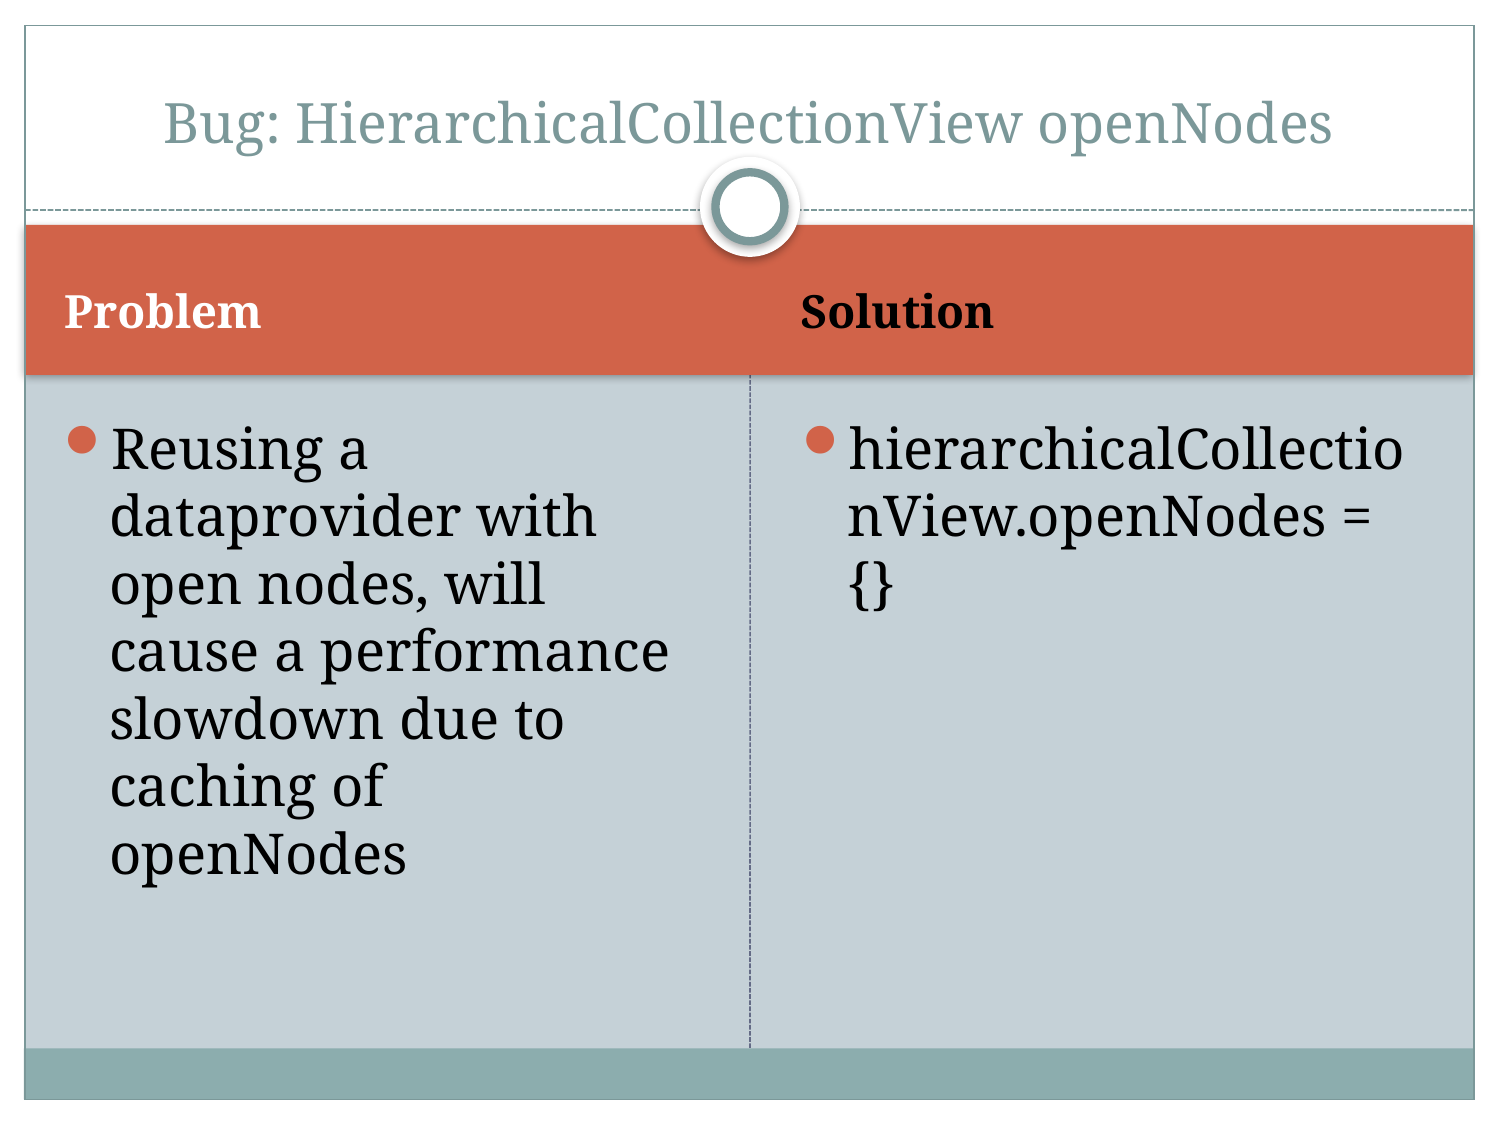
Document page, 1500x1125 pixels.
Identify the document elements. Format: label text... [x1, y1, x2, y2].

list Solution [785, 249, 1450, 371]
title Bug: HierarchicalCollectionView openNodes [49, 37, 1450, 162]
list hierarchicalCollectionView.openNodes = {} [787, 405, 1450, 1033]
list Reusing a dataprovider with open nodes, will cause a performance slowdown due to caching of openNodes [49, 405, 713, 1032]
list Problem [48, 249, 714, 371]
